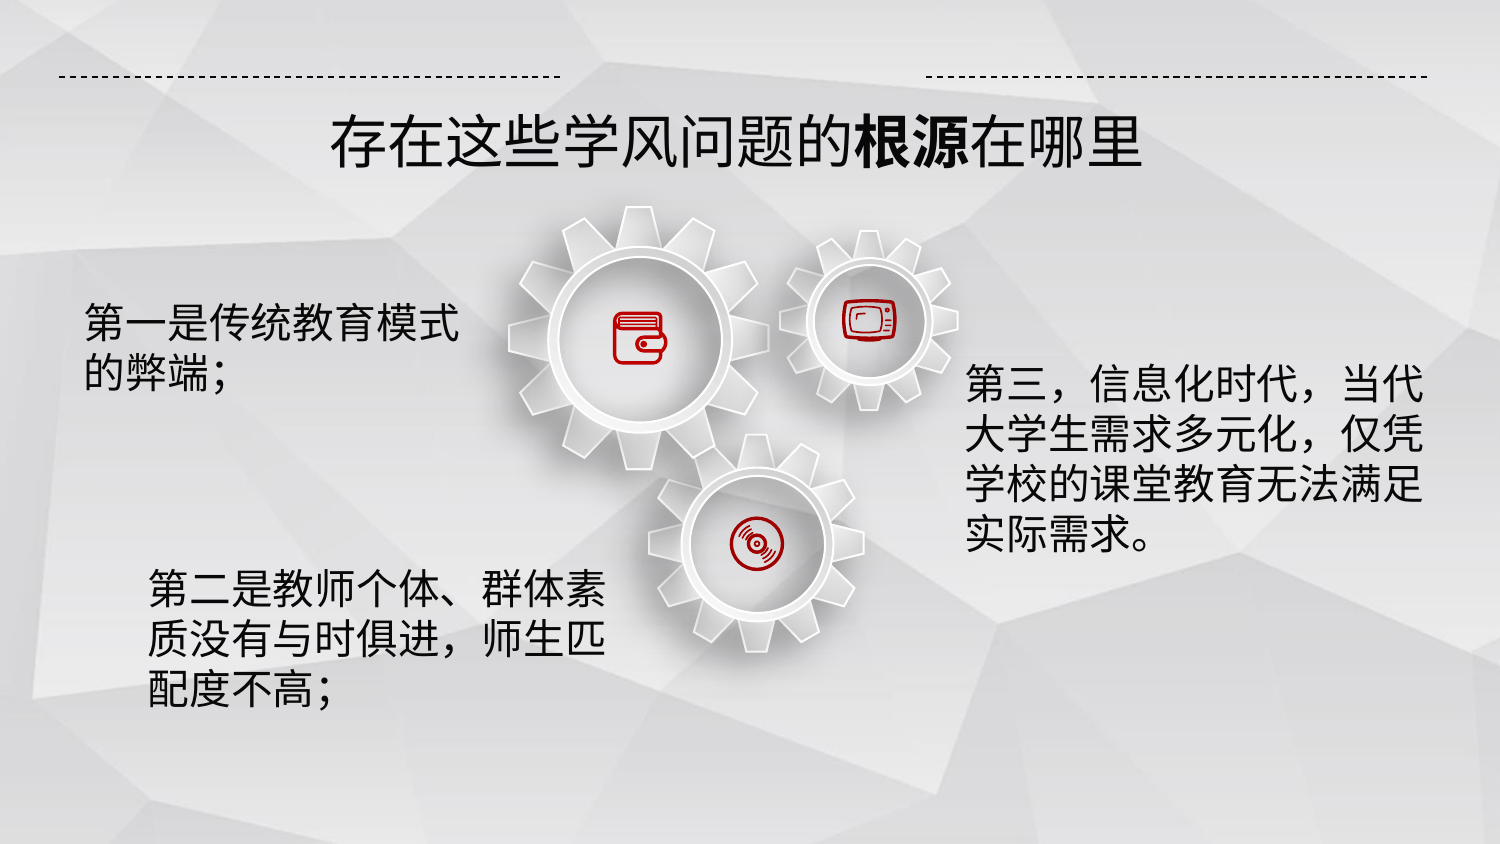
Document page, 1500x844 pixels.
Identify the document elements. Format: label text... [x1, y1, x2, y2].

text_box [649, 434, 864, 652]
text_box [509, 207, 769, 470]
picture [0, 0, 1500, 844]
text_box 第二是教师个体、群体素质没有与时俱进，师生匹配度不高； [147, 562, 636, 721]
text_box 第一是传统教育模式的弊端； [84, 296, 494, 404]
text_box 存在这些学风问题的根源在哪里 [276, 97, 1198, 183]
text_box 第三，信息化时代，当代大学生需求多元化，仅凭学校的课堂教育无法满足实际需求。 [964, 358, 1470, 566]
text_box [780, 230, 958, 411]
